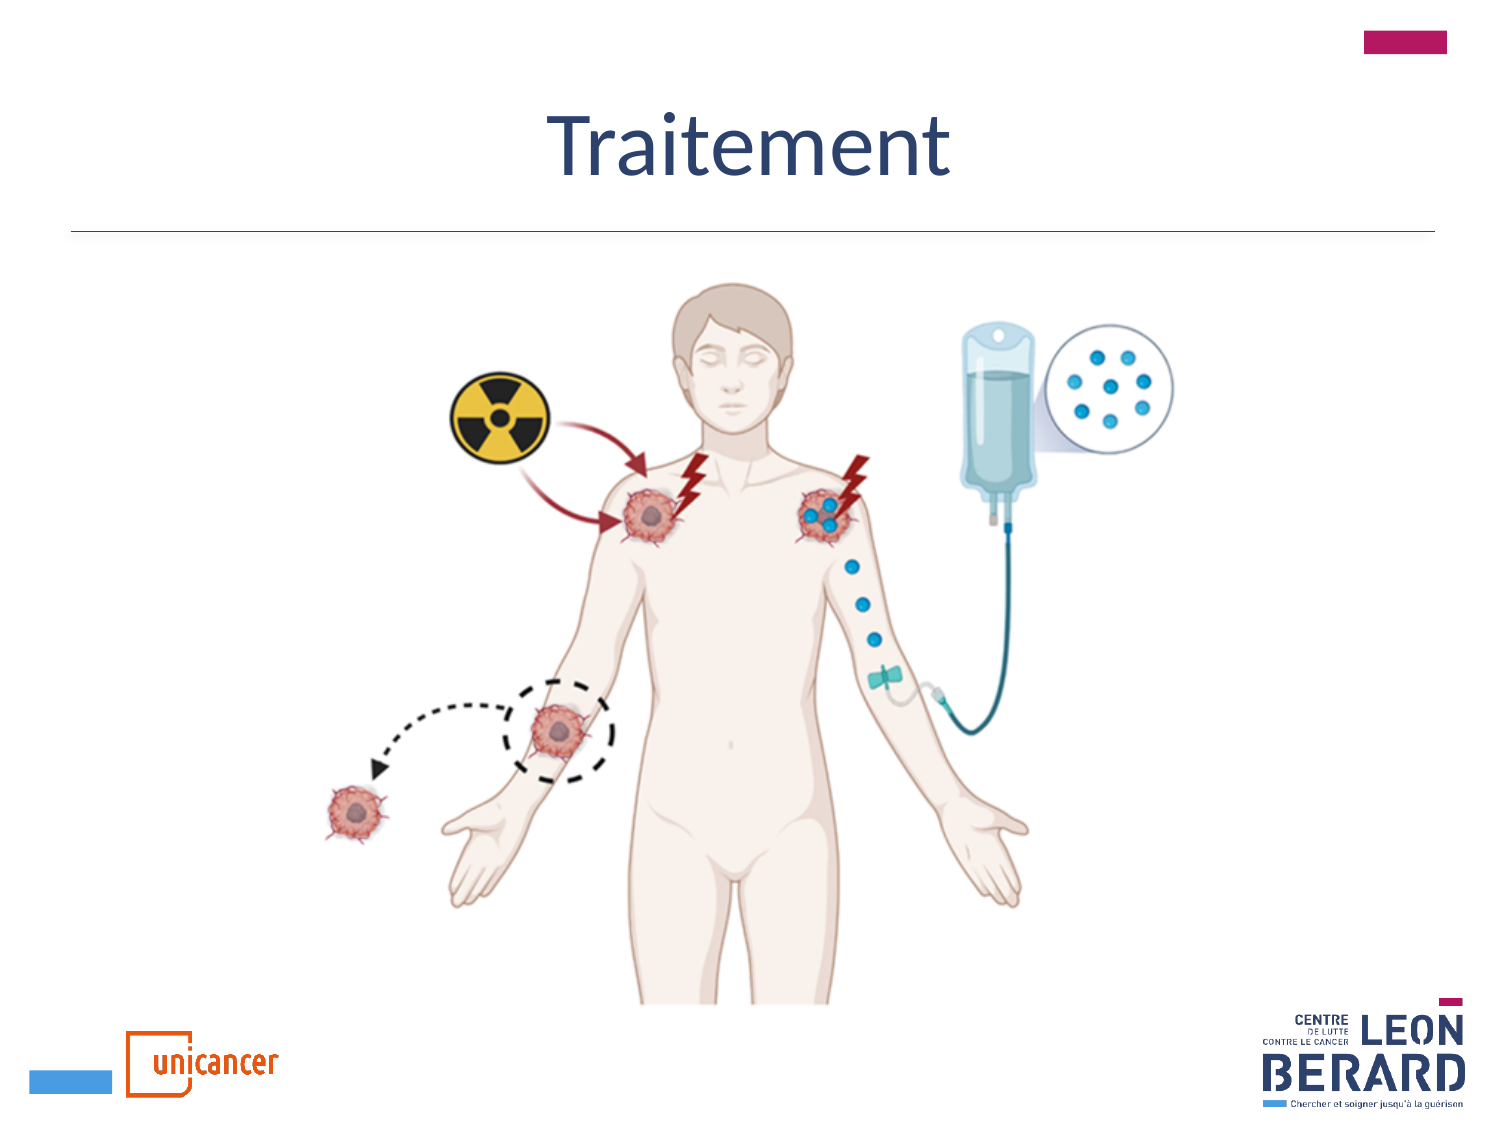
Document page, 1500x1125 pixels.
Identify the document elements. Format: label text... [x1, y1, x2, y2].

picture [1263, 998, 1465, 1109]
picture [106, 1011, 298, 1117]
picture [322, 278, 1178, 1083]
title Traitement [75, 45, 1425, 233]
